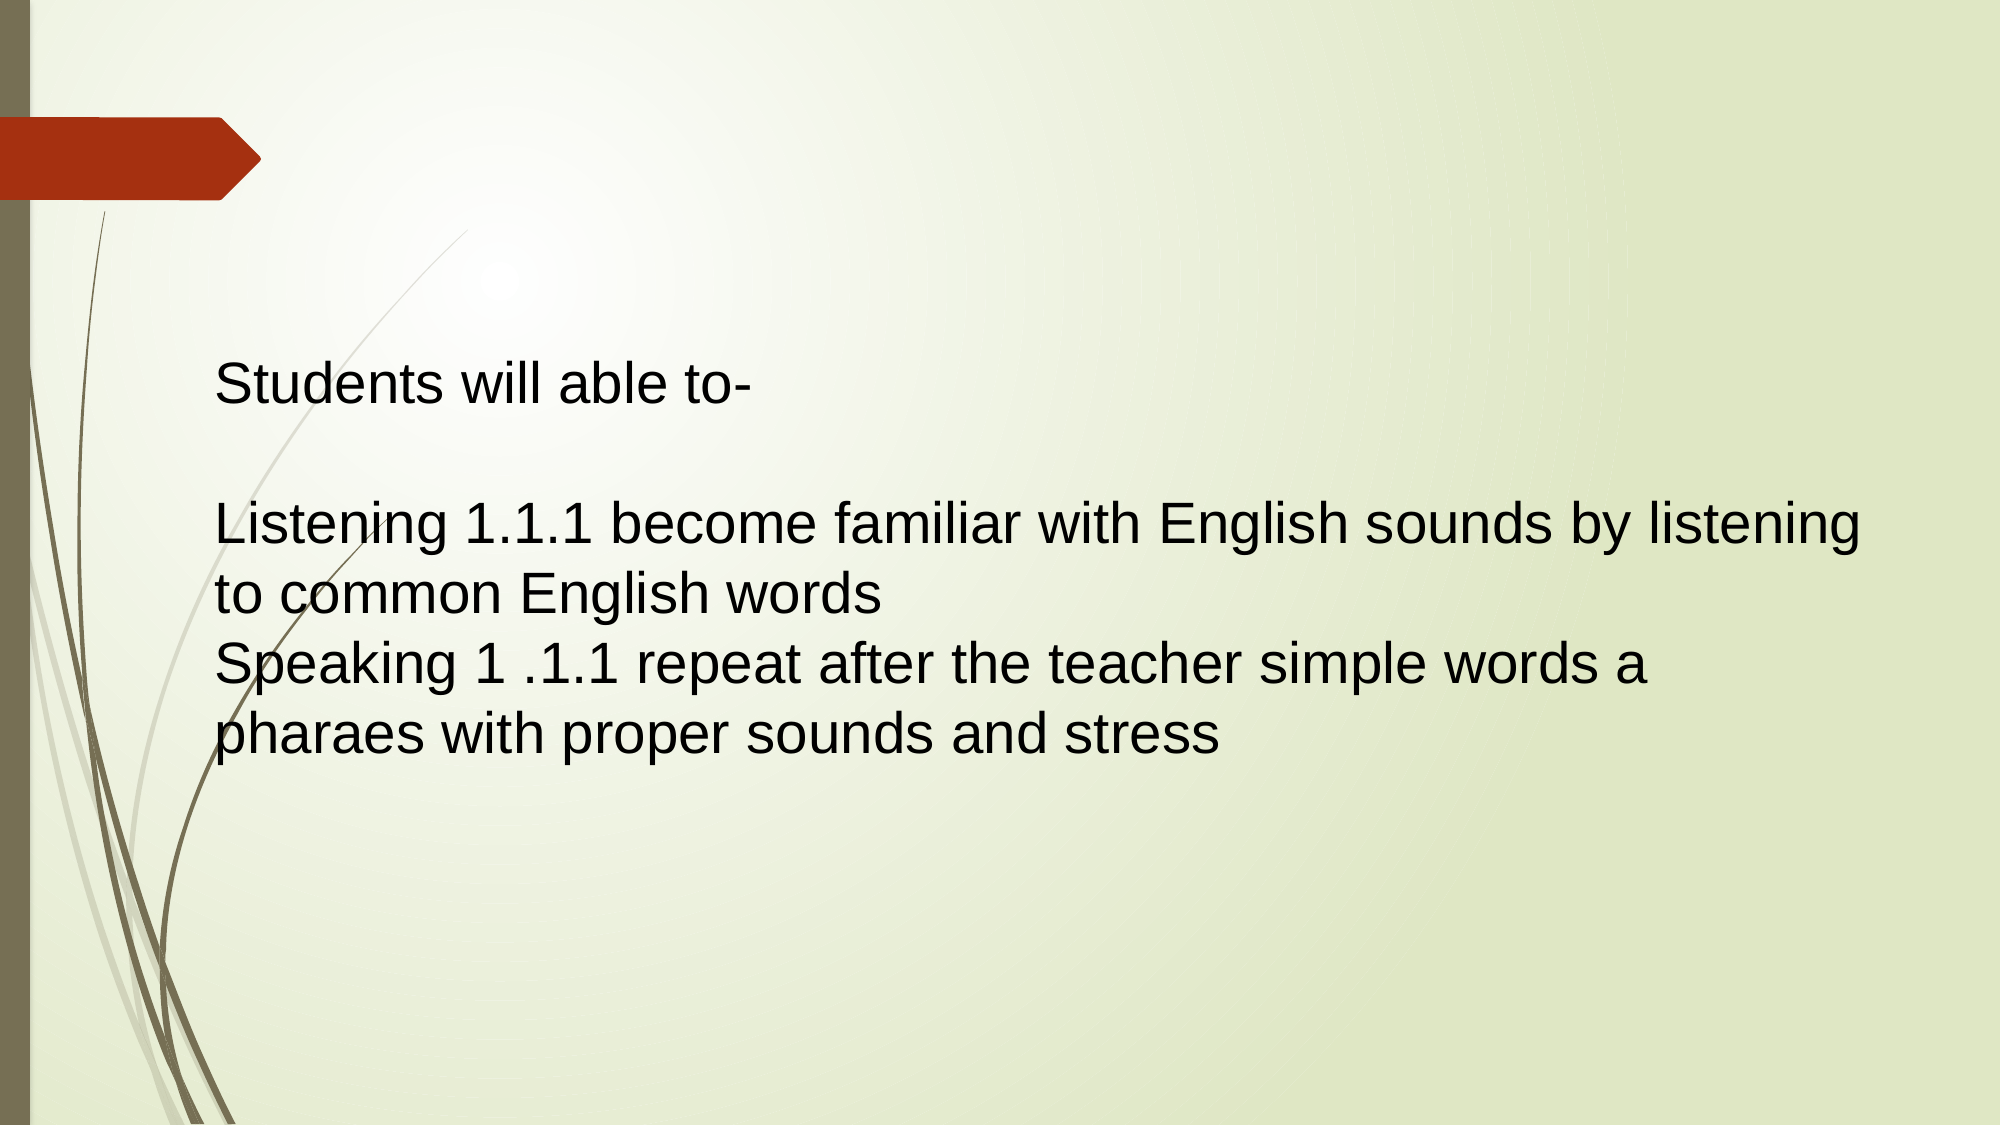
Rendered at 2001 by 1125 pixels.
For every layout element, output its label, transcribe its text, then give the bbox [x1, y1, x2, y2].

text_box Students will able to- Listening 1.1.1 become familiar with English sounds by listening to common English words Speaking 1 .1.1 repeat after the teacher simple words a pharaes with proper sounds and stress [200, 337, 1888, 873]
